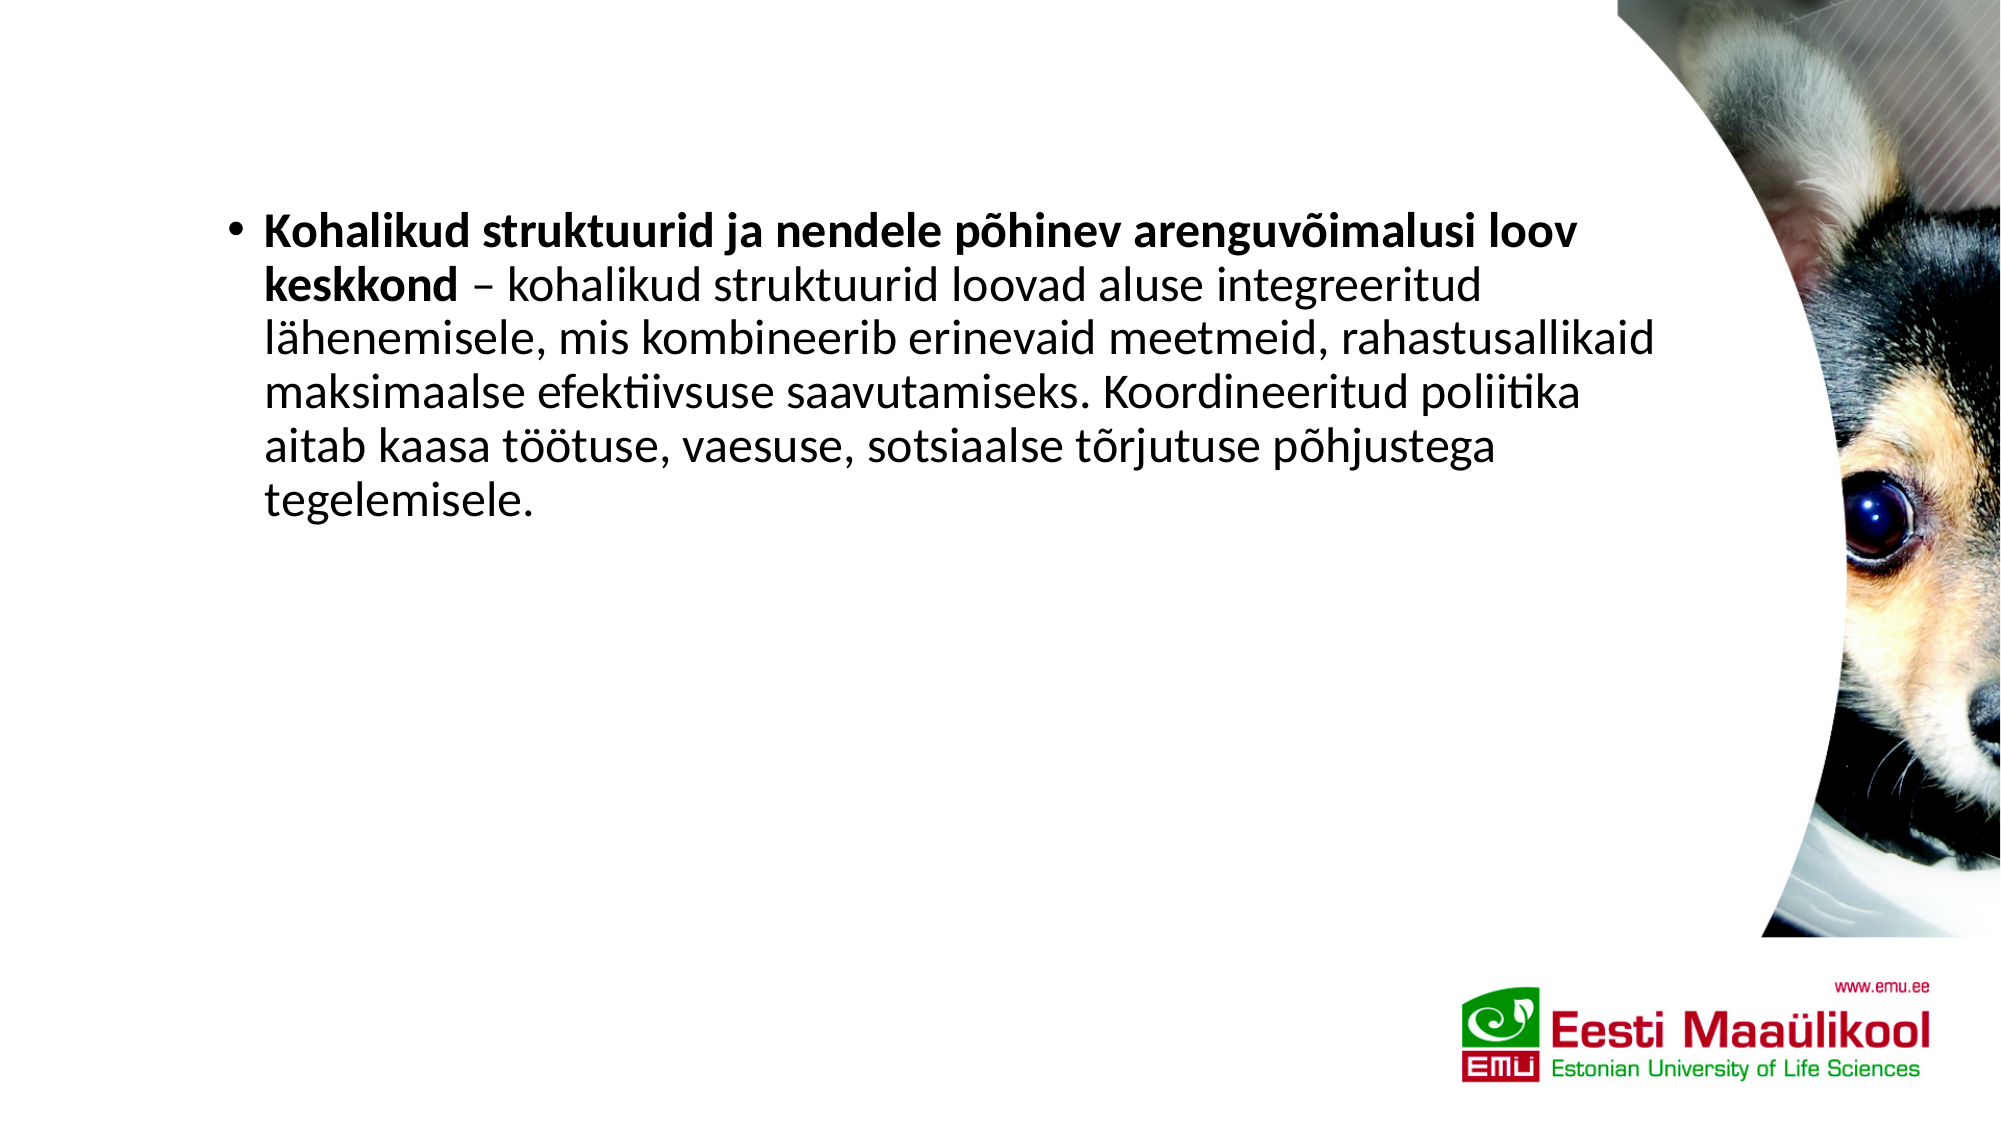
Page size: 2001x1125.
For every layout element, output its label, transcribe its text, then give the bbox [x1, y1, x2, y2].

list Kohalikud struktuurid ja nendele põhinev arenguvõimalusi loov keskkond – kohalikud struktuurid loovad aluse integreeritud lähenemisele, mis kombineerib erinevaid meetmeid, rahastusallikaid maksimaalse efektiivsuse saavutamiseks. Koordineeritud poliitika aitab kaasa töötuse, vaesuse, sotsiaalse tõrjutuse põhjustega tegelemisele. [137, 196, 1705, 1014]
picture [0, 0, 2001, 1125]
